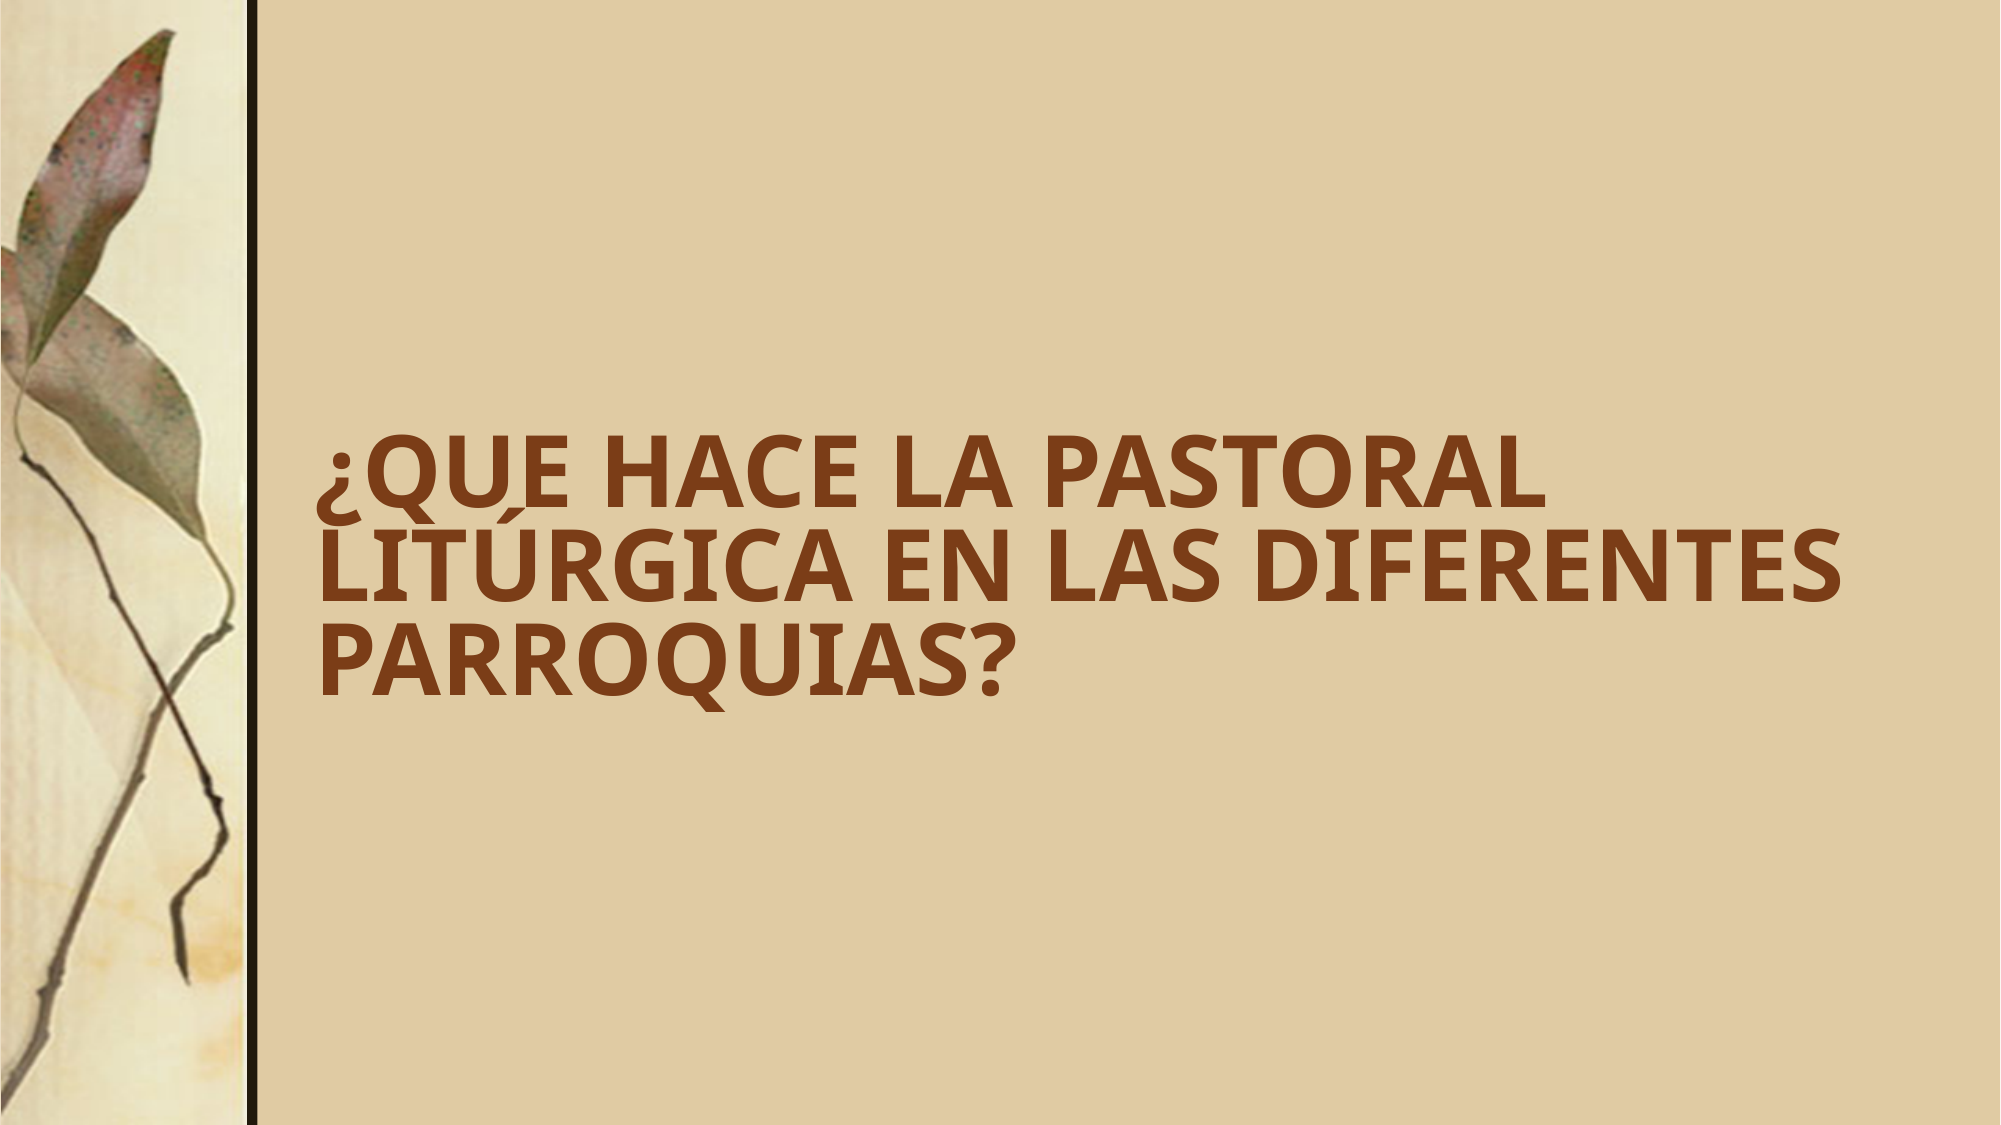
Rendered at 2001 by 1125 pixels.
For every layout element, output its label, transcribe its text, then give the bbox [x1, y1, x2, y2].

picture [1, 0, 247, 1125]
title ¿QUE HACE LA PASTORAL LITÚRGICA EN LAS DIFERENTES PARROQUIAS? [300, 426, 1905, 802]
